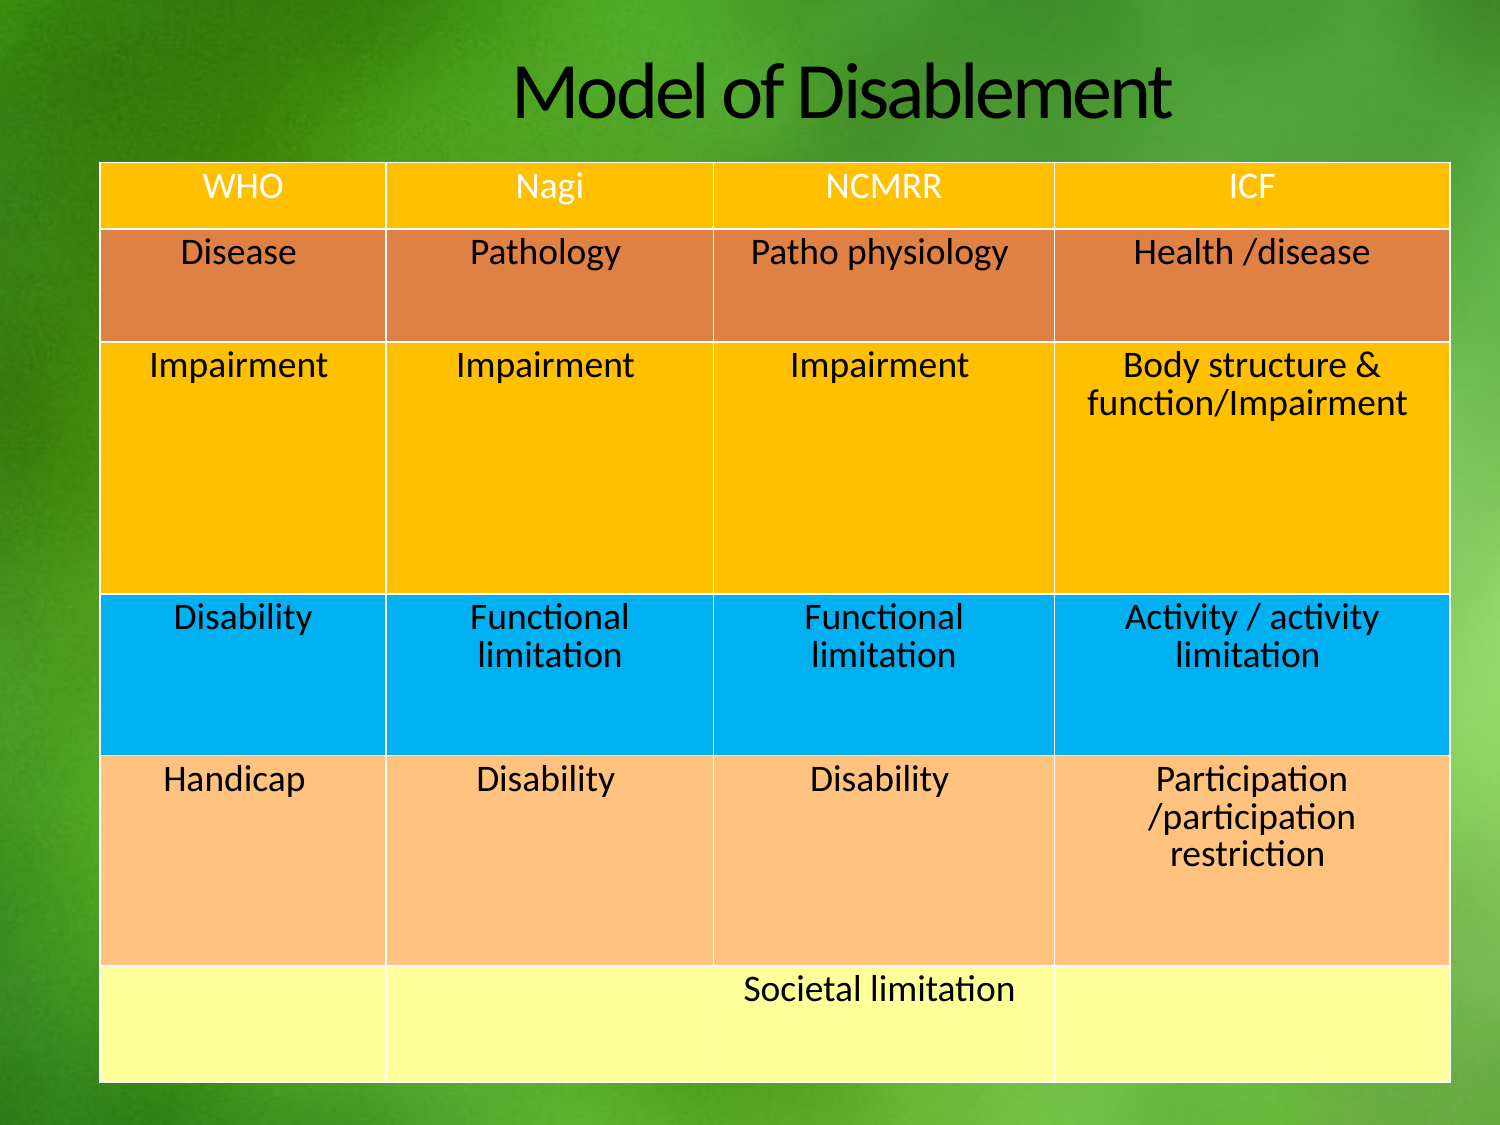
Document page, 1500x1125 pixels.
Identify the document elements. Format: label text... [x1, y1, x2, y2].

table_cell Pathology [387, 230, 713, 341]
table_cell Patho physiology [714, 230, 1054, 341]
table_cell Body structure & function/Impairment [1055, 343, 1449, 593]
table_cell Functional limitation [714, 595, 1054, 755]
title Model of Disablement [235, 50, 1466, 233]
table_cell Impairment [714, 343, 1054, 593]
table_cell Societal limitation [714, 967, 1054, 1081]
table_cell Functional limitation [387, 595, 713, 755]
table_header WHO [101, 163, 385, 228]
table_cell [387, 967, 713, 1081]
table_header Nagi [387, 163, 713, 228]
table_header NCMRR [714, 163, 1054, 228]
table_cell Disease [101, 230, 385, 341]
table_header ICF [1055, 163, 1449, 228]
table_cell Disability [714, 756, 1054, 965]
picture [0, 0, 1500, 1125]
table_cell Health /disease [1055, 230, 1449, 341]
table_cell Impairment [387, 343, 713, 593]
table_cell [1055, 967, 1449, 1081]
table_cell Disability [101, 595, 385, 755]
table_cell Activity / activity limitation [1055, 595, 1449, 755]
table_cell Participation /participation restriction [1055, 756, 1449, 965]
table_cell Handicap [101, 756, 385, 965]
table_cell Disability [387, 756, 713, 965]
table_cell Impairment [101, 343, 385, 593]
table_cell [101, 967, 385, 1081]
